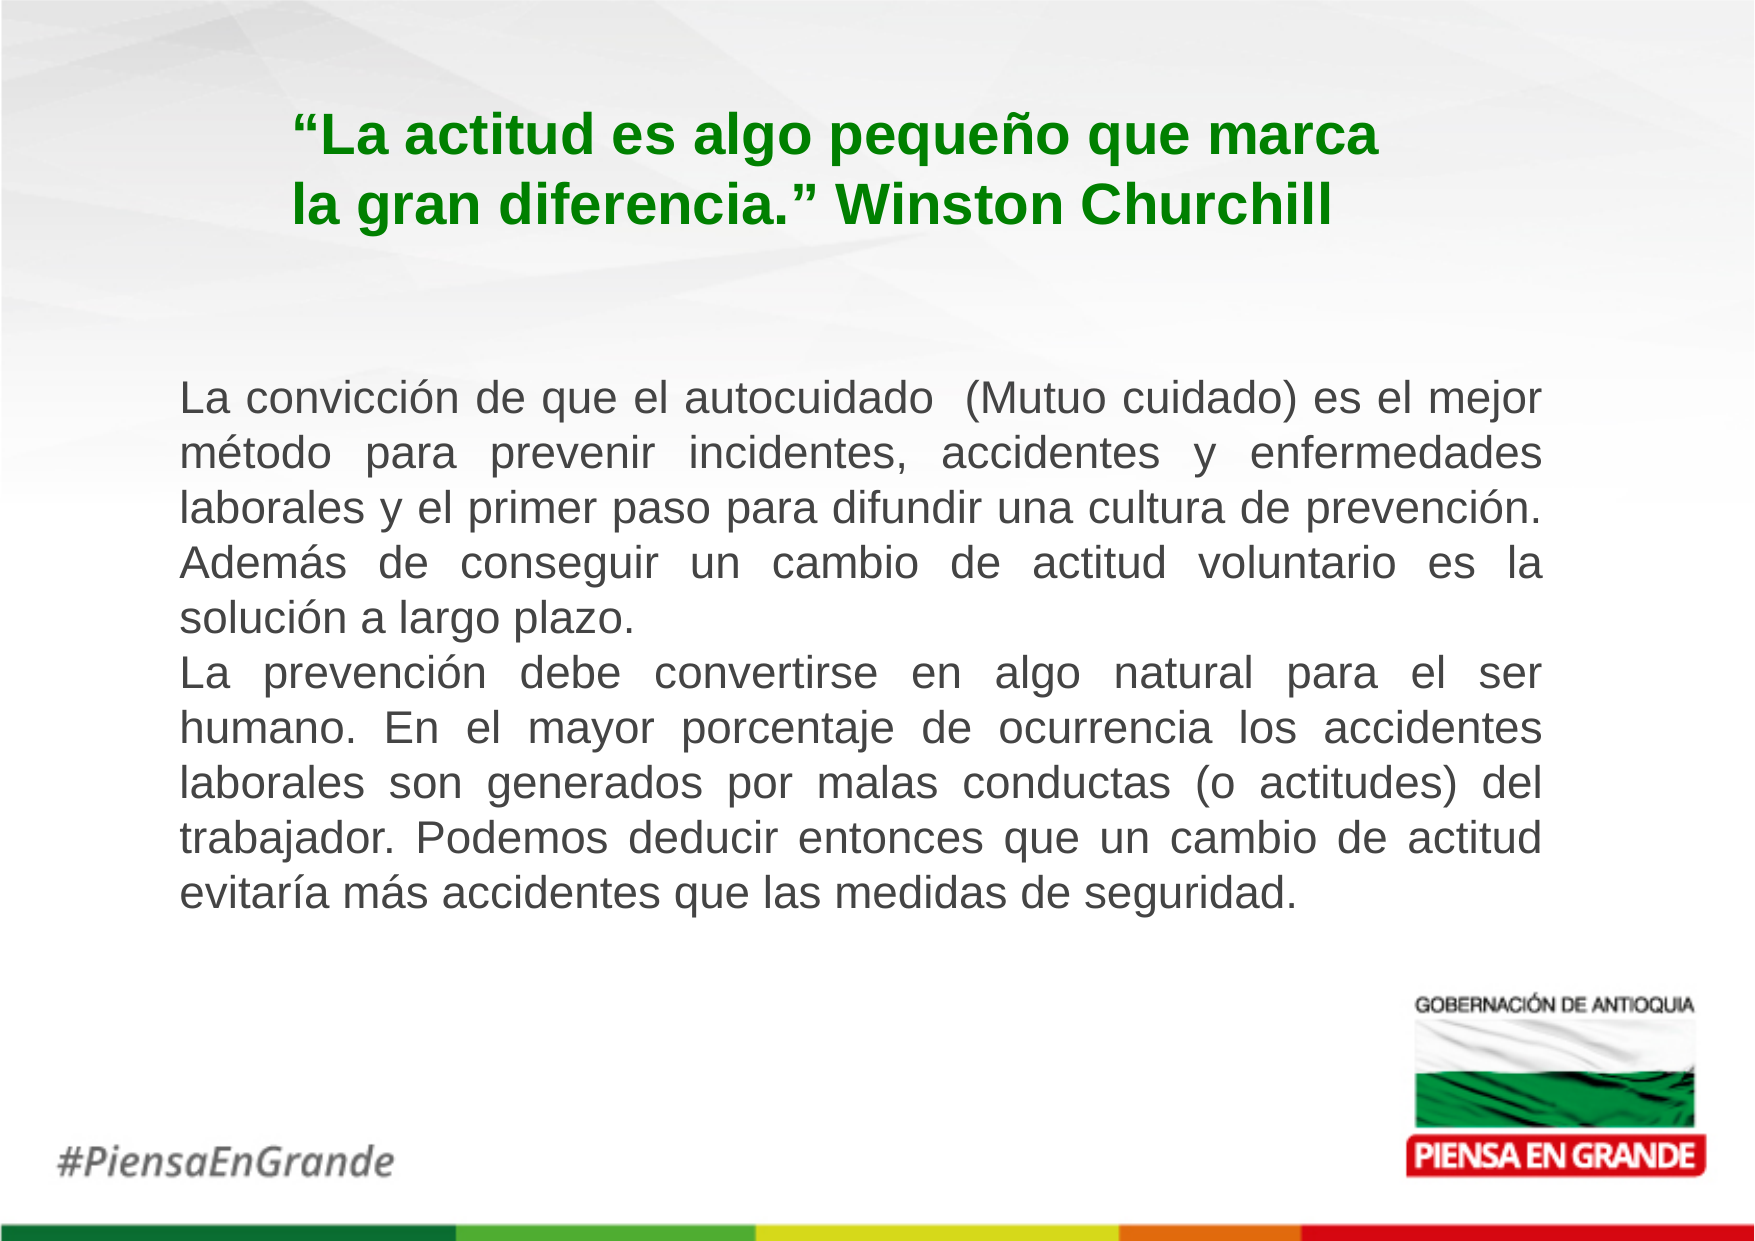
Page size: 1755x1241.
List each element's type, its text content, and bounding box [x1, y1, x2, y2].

text_box “La actitud es algo pequeño que marca la gran diferencia.” Winston Churchill [276, 88, 1447, 244]
picture [0, 0, 1755, 1241]
text_box La convicción de que el autocuidado (Mutuo cuidado) es el mejor método para prevenir incidentes, accidentes y enfermedades laborales y el primer paso para difundir una cultura de prevención. Además de conseguir un cambio de actitud voluntario es la solución a largo plazo. La prevención debe convertirse en algo natural para el ser humano. En el mayor porcentaje de ocurrencia los accidentes laborales son generados por malas conductas (o actitudes) del trabajador. Podemos deducir entonces que un cambio de actitud evitaría más accidentes que las medidas de seguridad. [164, 360, 1559, 925]
